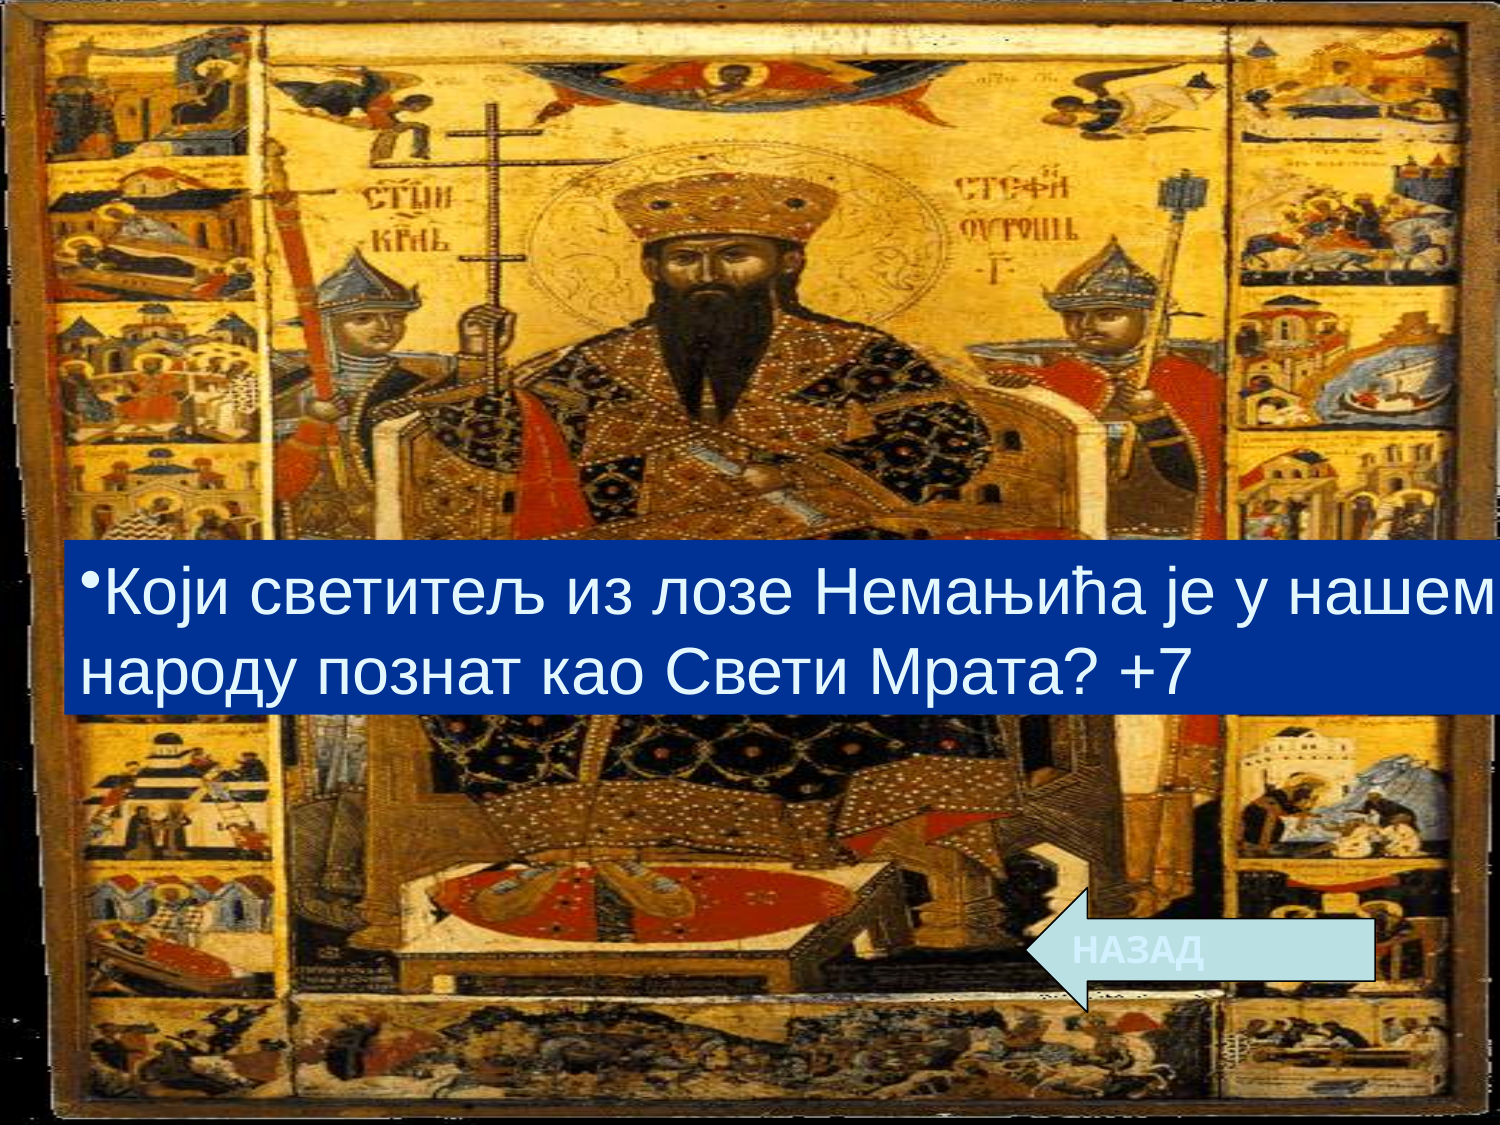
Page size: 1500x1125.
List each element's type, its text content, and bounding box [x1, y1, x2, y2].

text_box НАЗАД [1025, 887, 1376, 1013]
text_box Који светитељ из лозе Немањића је у нашем народу познат као Свети Мрата? +7 [64, 539, 1500, 715]
picture [0, 0, 1500, 1125]
